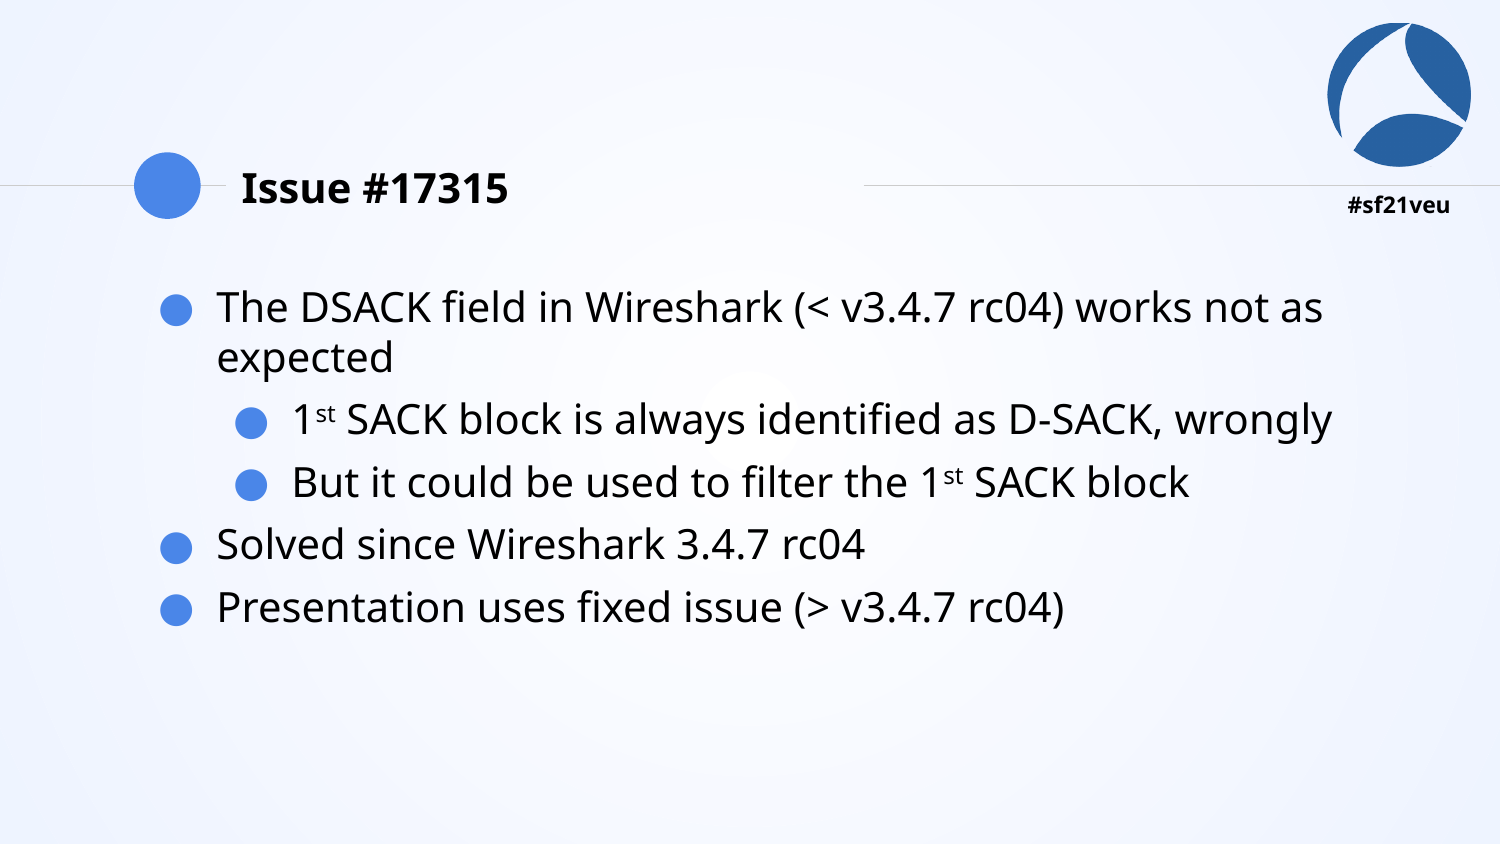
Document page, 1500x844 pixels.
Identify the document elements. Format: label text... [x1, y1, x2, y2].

title Issue #17315 [226, 151, 863, 223]
picture [1327, 23, 1471, 167]
list The DSACK field in Wireshark (< v3.4.7 rc04) works not as expected 1st SACK block is always identified as D-SACK, wrongly But it could be used to filter the 1st SACK block Solved since Wireshark 3.4.7 rc04 Presentation uses fixed issue (> v3.4.7 rc04) [126, 265, 1395, 796]
